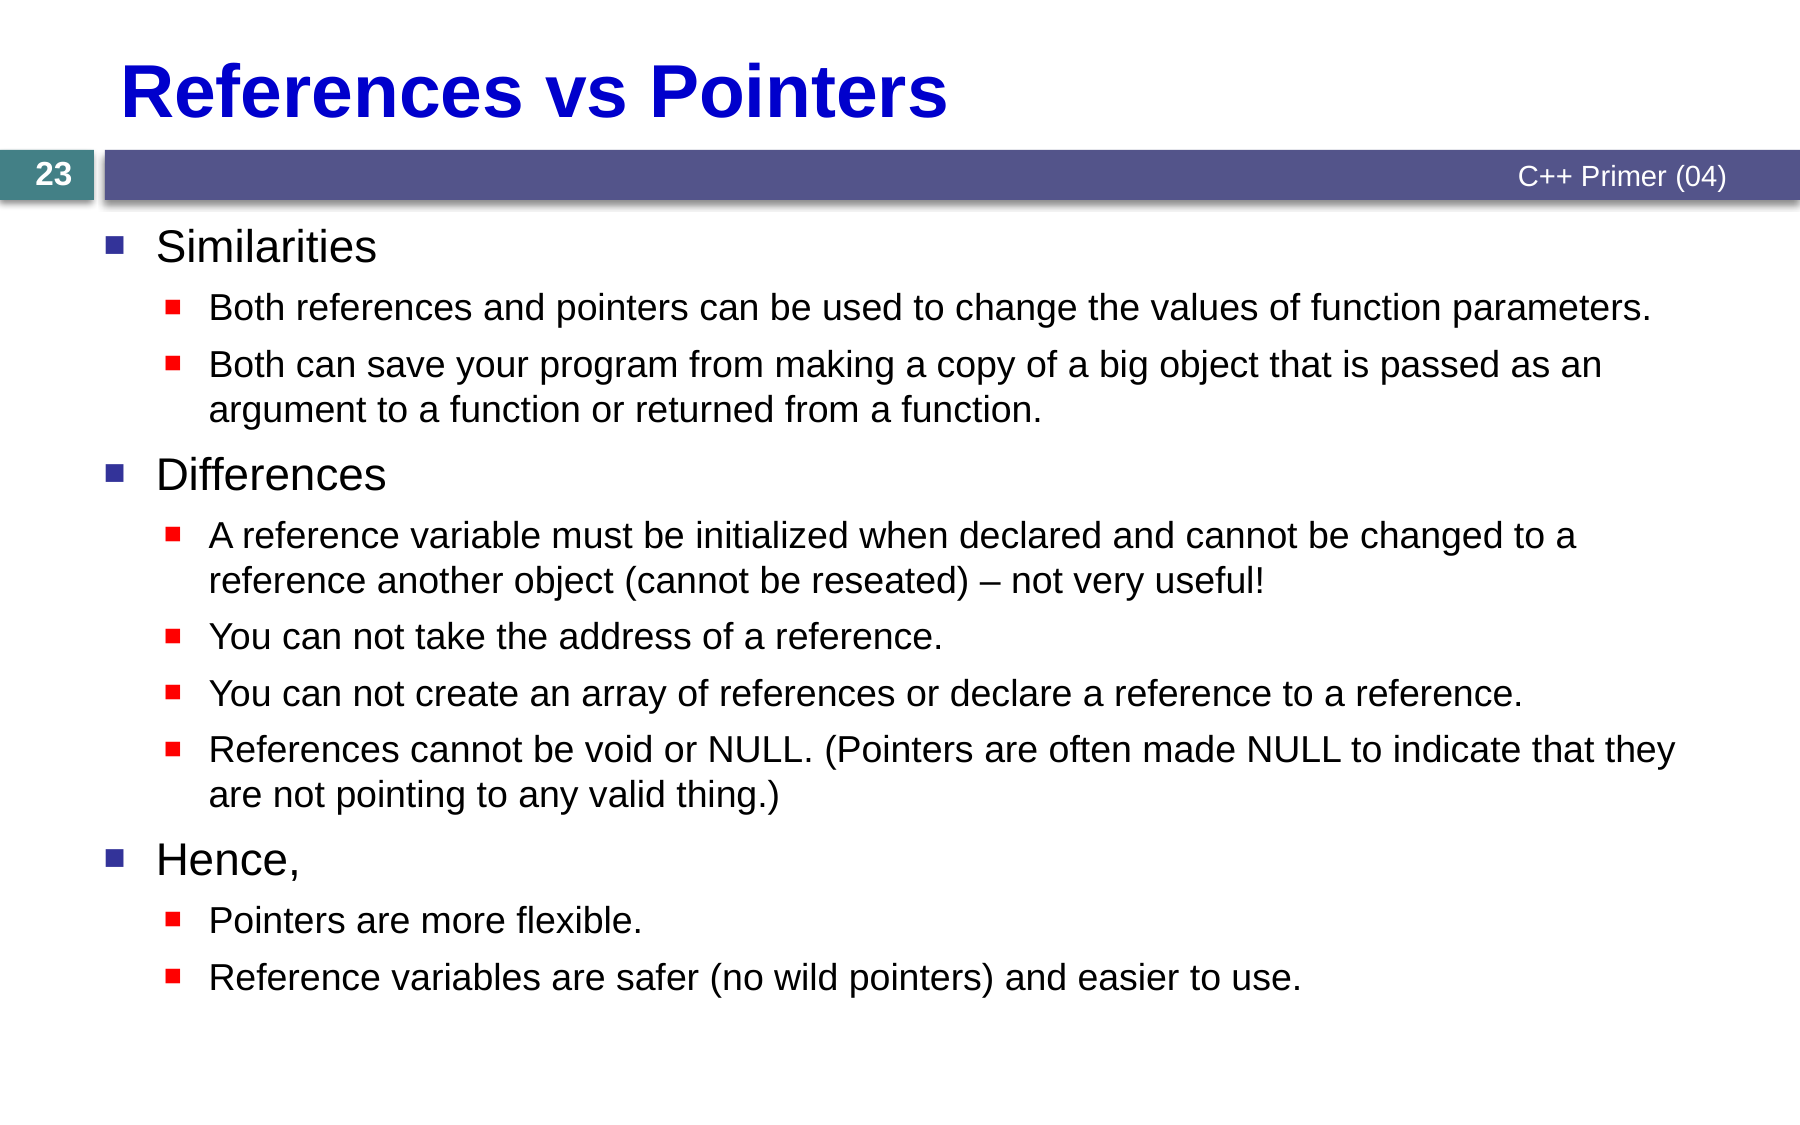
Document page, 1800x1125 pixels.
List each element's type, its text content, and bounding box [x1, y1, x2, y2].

footer C++ Primer (04) [925, 149, 1743, 199]
slide_number 23 [0, 149, 108, 195]
title References vs Pointers [104, 27, 1743, 148]
text_box Similarities Both references and pointers can be used to change the values of function parameters. Both can save your program from making a copy of a big object that is passed as an argument to a function or returned from a function. Differences A reference variable must be initialized when declared and cannot be changed to a reference another object (cannot be reseated) – not very useful! You can not take the address of a reference. You can not create an array of references or declare a reference to a reference. References cannot be void or NULL. (Pointers are often made NULL to indicate that they are not pointing to any valid thing.) Hence, Pointers are more flexible. Reference variables are safer (no wild pointers) and easier to use. [88, 209, 1726, 1097]
